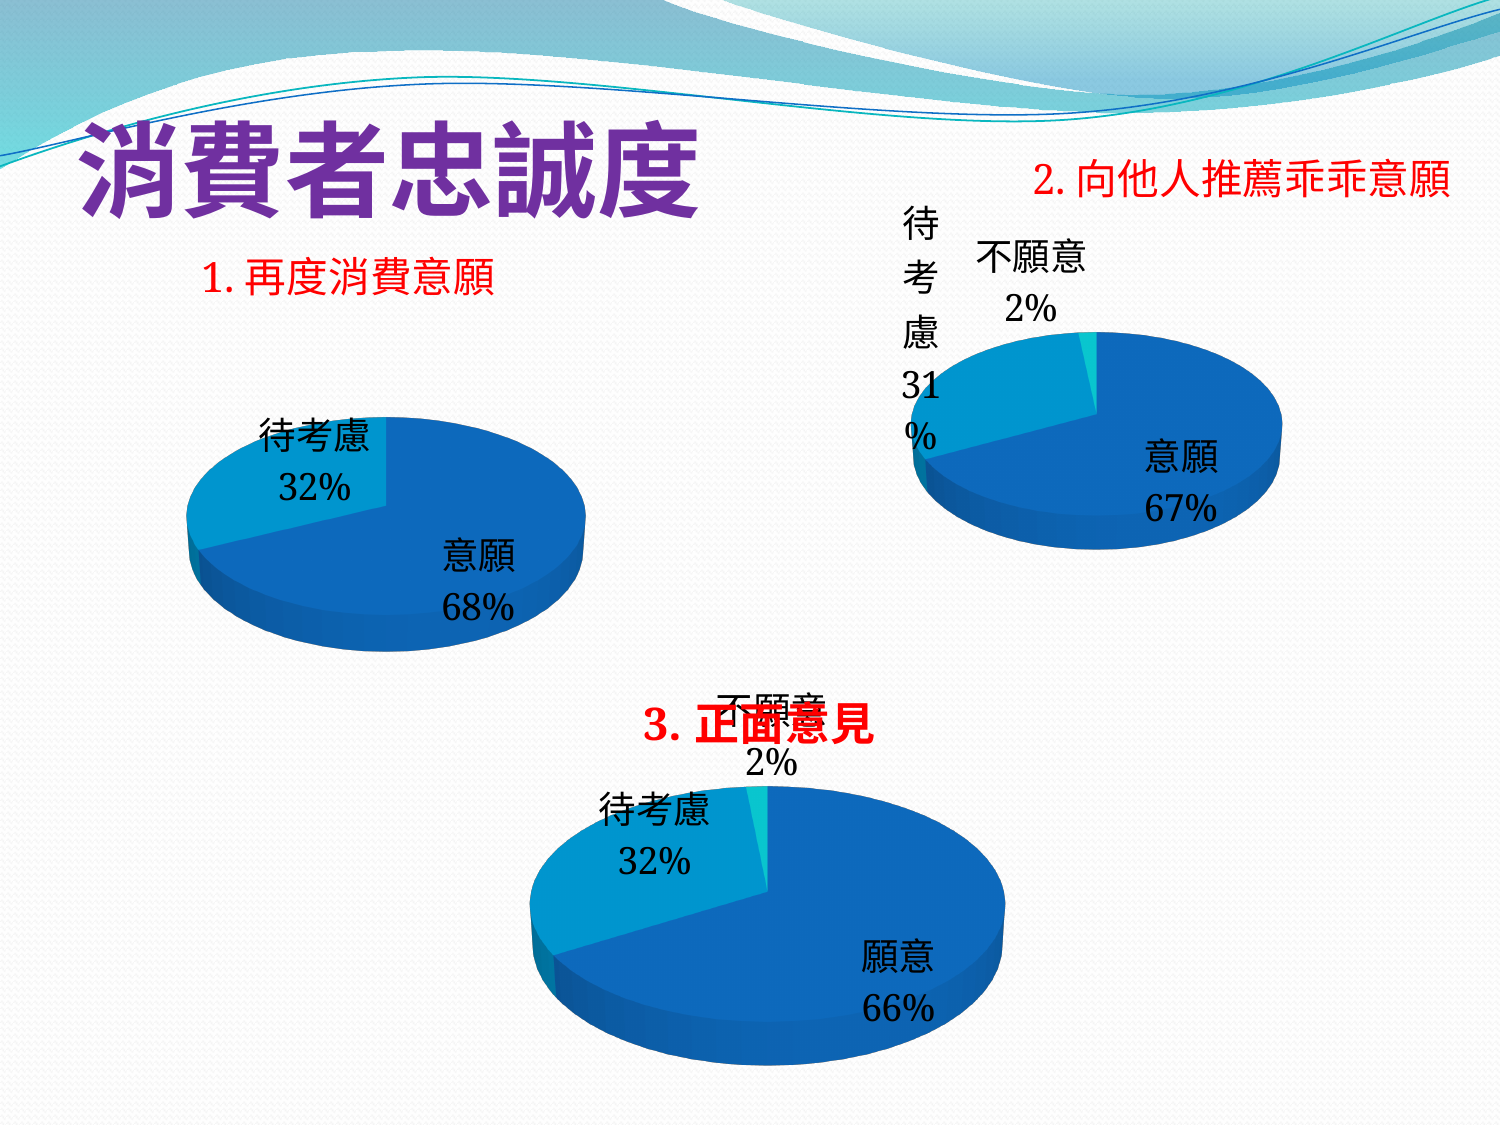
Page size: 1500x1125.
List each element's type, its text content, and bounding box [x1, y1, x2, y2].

title 消費者忠誠度 [76, 66, 1427, 231]
chart [76, 193, 1365, 1107]
text_box 2.向他人推薦乖乖意願 [1017, 145, 1467, 211]
text_box 1.再度消費意願 [186, 243, 511, 280]
